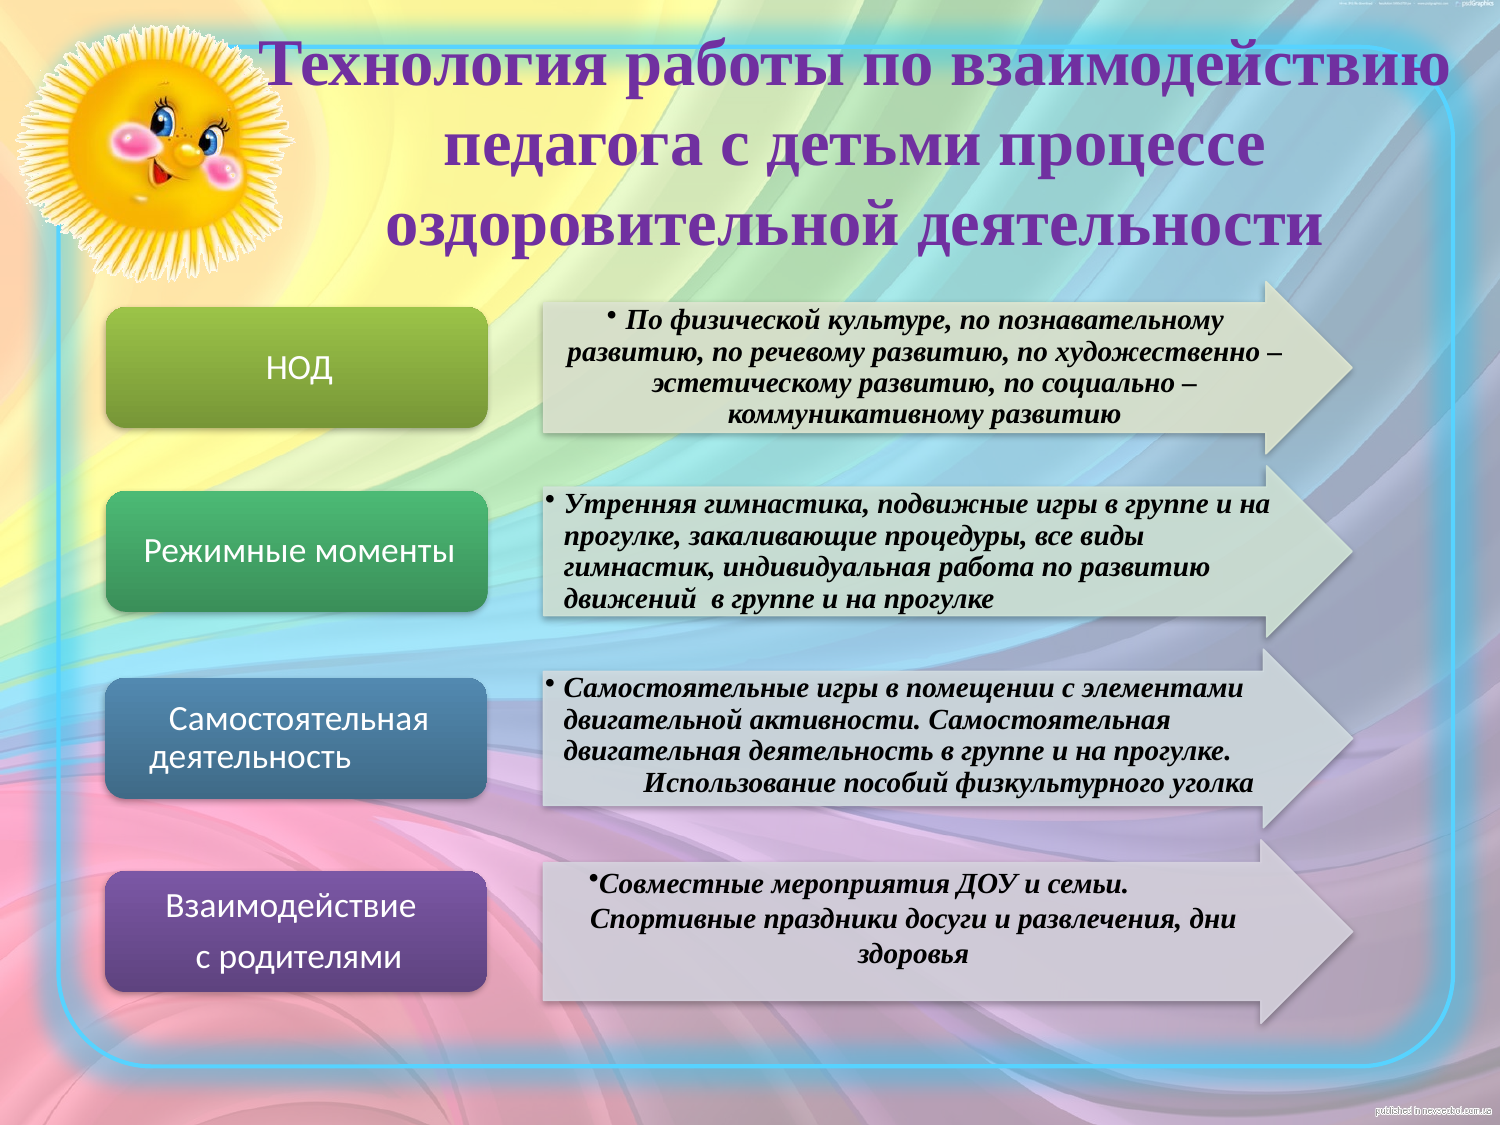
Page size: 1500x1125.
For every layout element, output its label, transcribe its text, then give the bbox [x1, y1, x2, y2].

picture [11, 11, 340, 340]
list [81, 280, 1433, 1024]
title Технология работы по взаимодействию педагога с детьми процессе оздоровительной деятельности [210, 45, 1500, 233]
